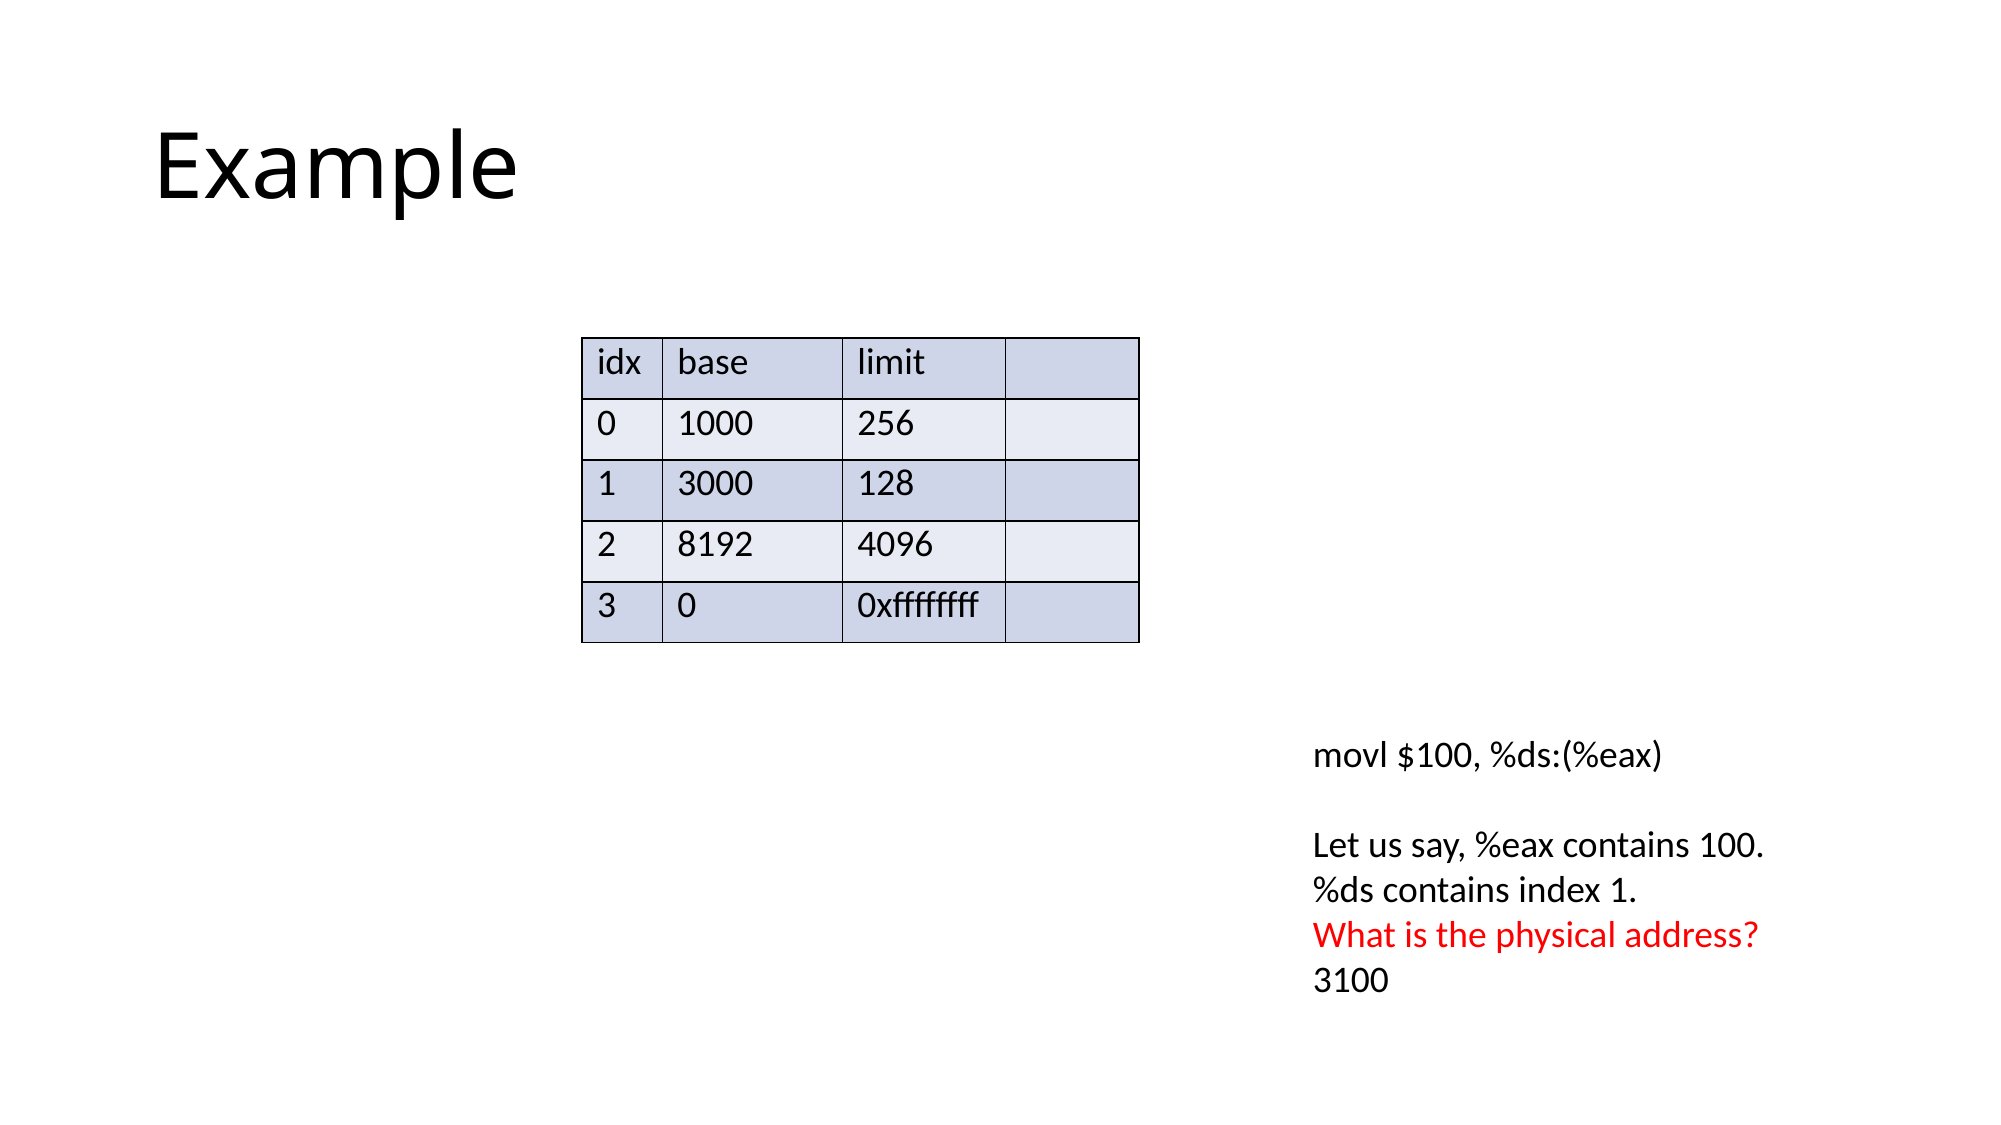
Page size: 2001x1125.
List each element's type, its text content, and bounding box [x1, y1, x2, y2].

table_cell [1006, 400, 1138, 459]
title Example [137, 59, 1863, 278]
table_cell [1006, 461, 1138, 520]
table_cell 4096 [843, 522, 1005, 581]
table_cell 0xffffffff [843, 583, 1005, 642]
text_box movl $100, %ds:(%eax) Let us say, %eax contains 100. %ds contains index 1. What is the physical address? 3100 [1298, 723, 1886, 1053]
table_header base [663, 339, 842, 398]
table_header idx [583, 339, 662, 398]
table_cell 2 [583, 522, 662, 581]
table_header [1006, 339, 1138, 398]
table_cell [1006, 522, 1138, 581]
table_cell 3 [583, 583, 662, 642]
table_cell 1 [583, 461, 662, 520]
table_cell 0 [663, 583, 842, 642]
table_cell 0 [583, 400, 662, 459]
list [137, 299, 1863, 1014]
table_header limit [843, 339, 1005, 398]
table_cell 128 [843, 461, 1005, 520]
table_cell 256 [843, 400, 1005, 459]
table_cell 8192 [663, 522, 842, 581]
table_cell [1006, 583, 1138, 642]
table_cell 1000 [663, 400, 842, 459]
table_cell 3000 [663, 461, 842, 520]
